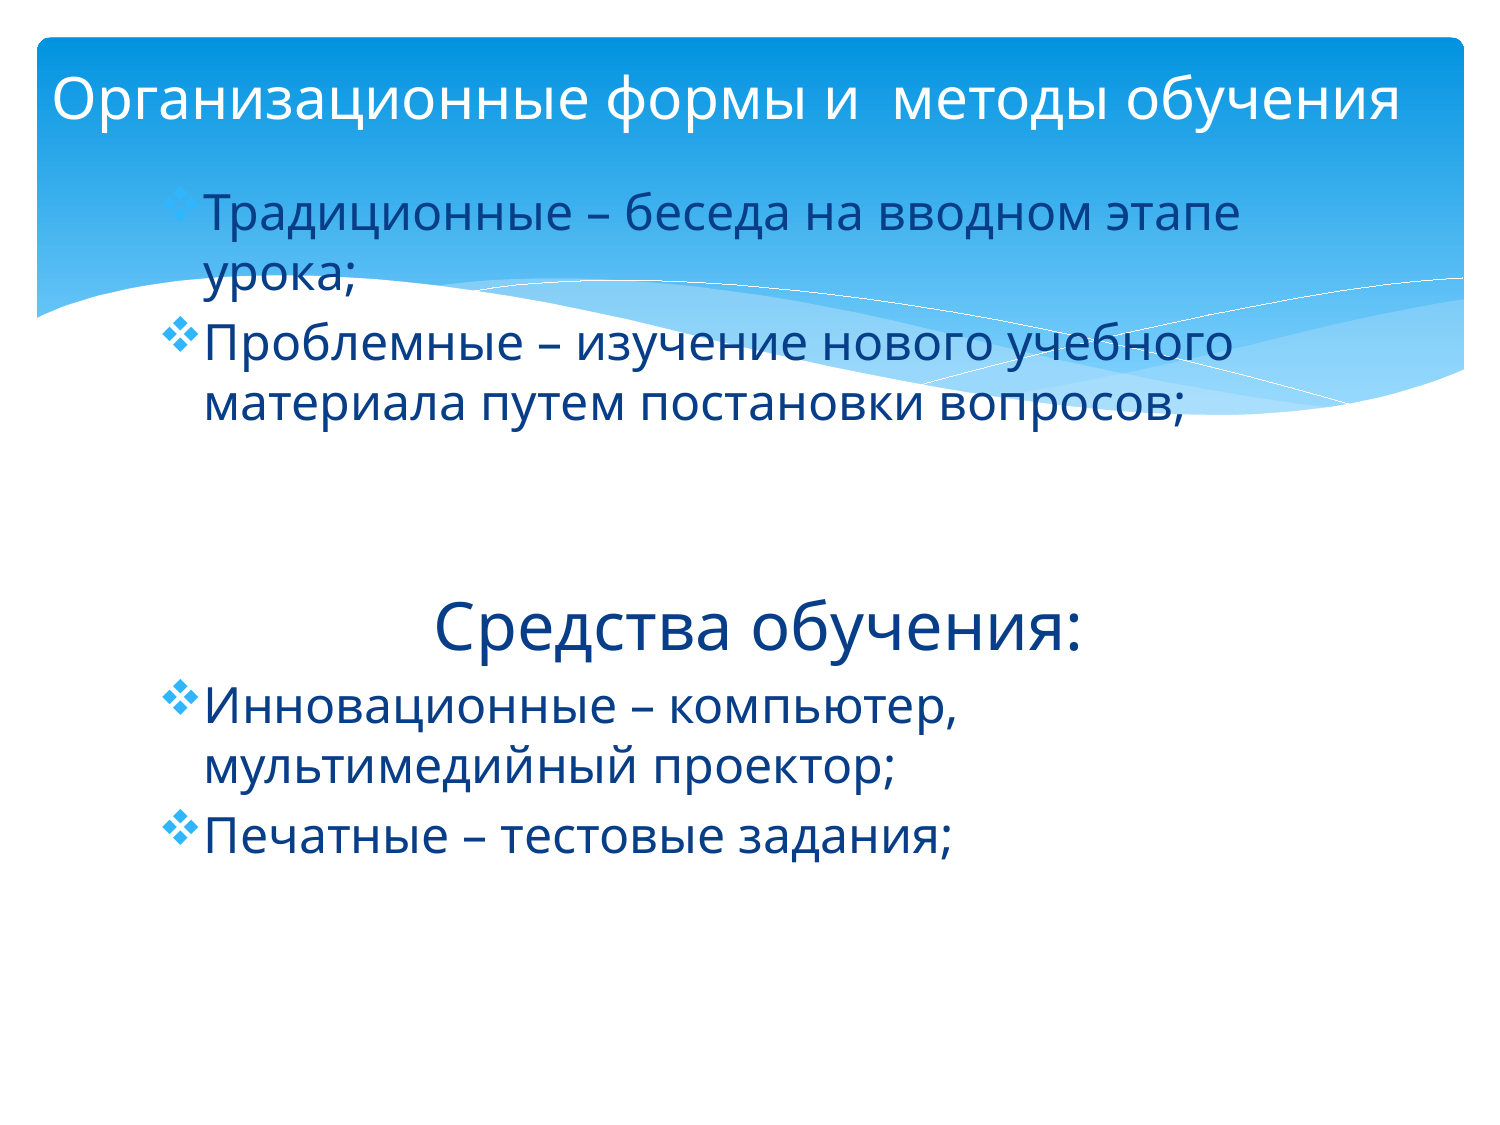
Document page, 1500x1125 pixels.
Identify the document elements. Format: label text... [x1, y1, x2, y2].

list Традиционные – беседа на вводном этапе урока; Проблемные – изучение нового учебного материала путем постановки вопросов; Средства обучения: Инновационные – компьютер, мультимедийный проектор; Печатные – тестовые задания; [143, 173, 1359, 1071]
title Организационные формы и методы обучения [29, 19, 1425, 173]
